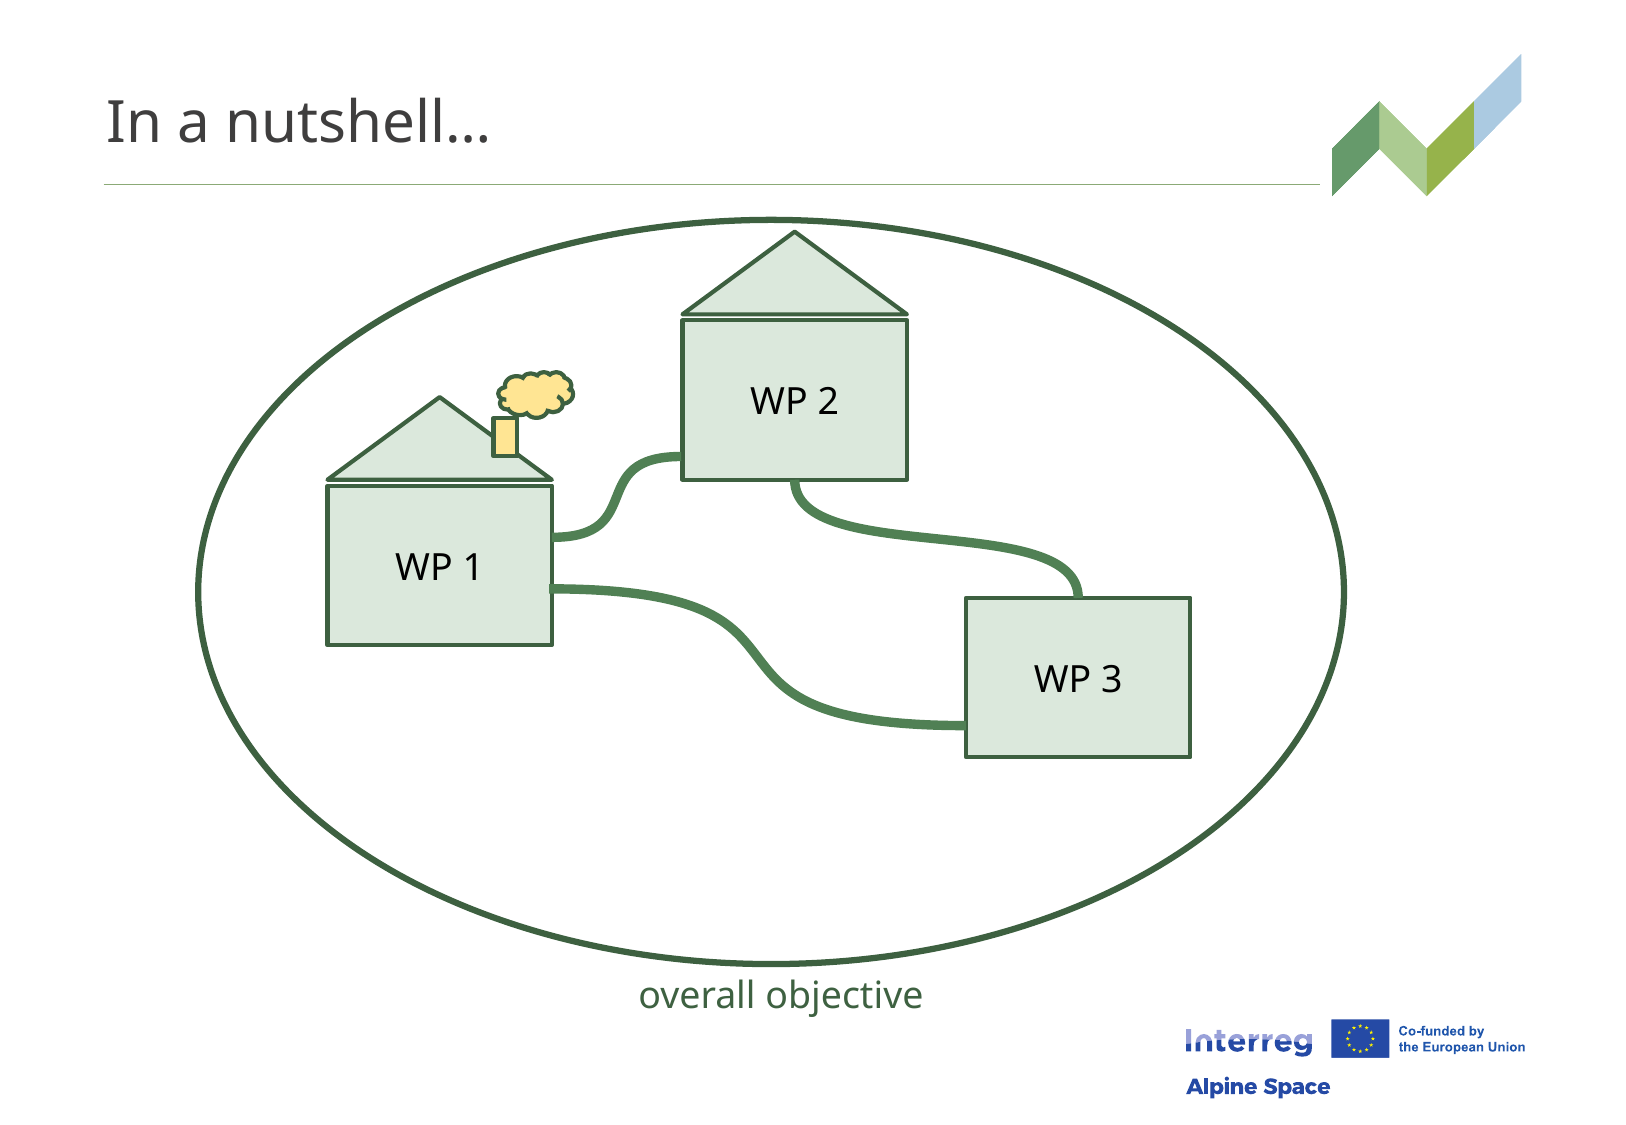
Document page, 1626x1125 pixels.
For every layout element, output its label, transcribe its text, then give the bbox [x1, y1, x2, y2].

text_box WP 2 [680, 318, 909, 482]
text_box [491, 416, 519, 458]
text_box WP 3 [964, 596, 1192, 759]
text_box [680, 229, 909, 317]
title In a nutshell… [91, 19, 1236, 162]
text_box overall objective [623, 964, 1132, 1024]
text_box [548, 588, 967, 726]
text_box [325, 395, 546, 482]
text_box [496, 370, 576, 420]
text_box WP 1 [325, 484, 554, 647]
text_box [196, 217, 1347, 964]
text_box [551, 456, 682, 538]
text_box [877, 396, 996, 681]
